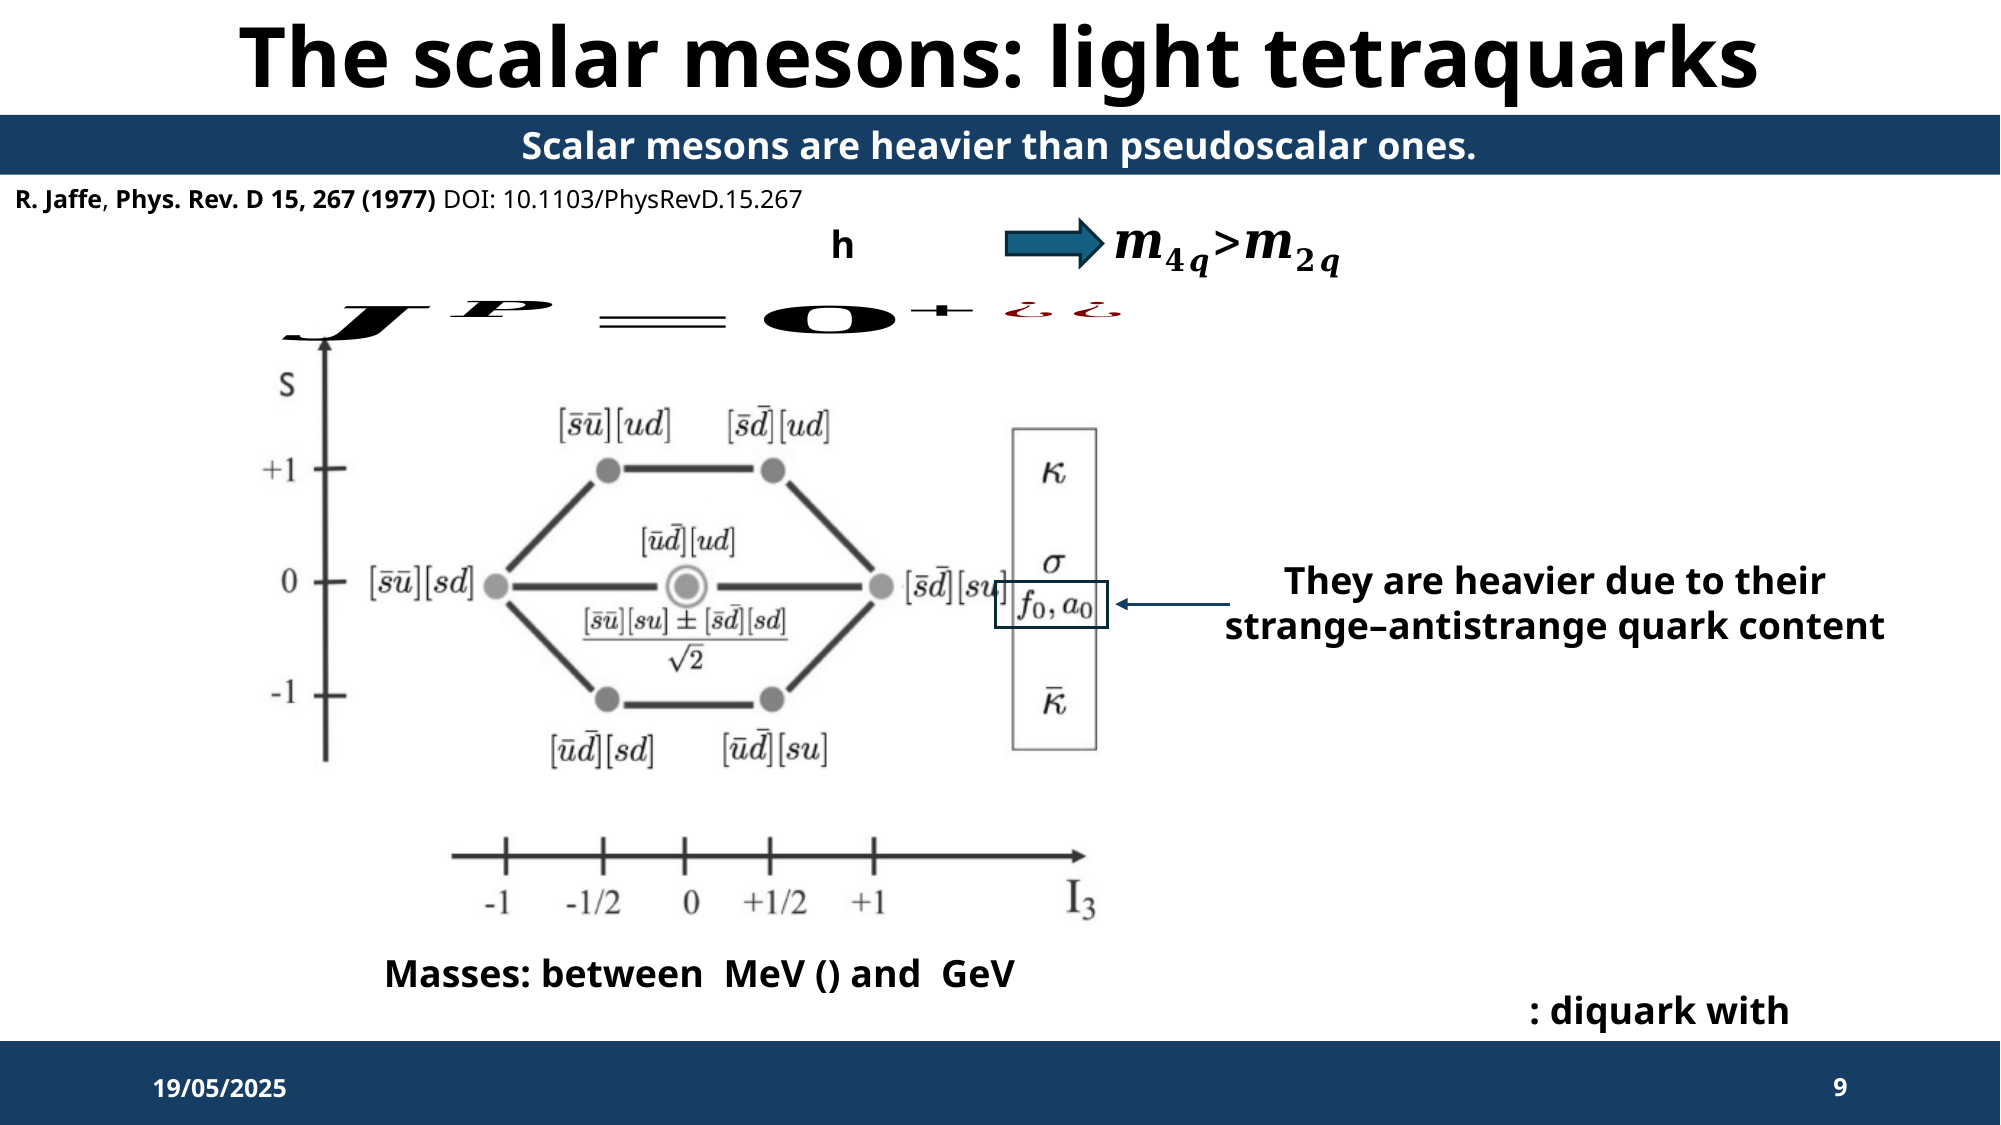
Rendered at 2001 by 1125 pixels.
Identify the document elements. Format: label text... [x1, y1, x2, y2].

slide_number 9 [1412, 1058, 1863, 1118]
text_box They are heavier due to their strange–antistrange quark content [1187, 549, 1924, 655]
text_box R. Jaffe, Phys. Rev. D 15, 267 (1977) DOI: 10.1103/PhysRevD.15.267 [0, 176, 819, 221]
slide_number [137, 1058, 588, 1118]
text_box Scalar mesons are heavier than pseudoscalar ones. [0, 114, 2000, 175]
picture [248, 326, 1107, 929]
text_box [0, 1041, 2000, 1125]
text_box [1004, 217, 1105, 270]
text_box The scalar mesons: light tetraquarks [0, 0, 2000, 114]
